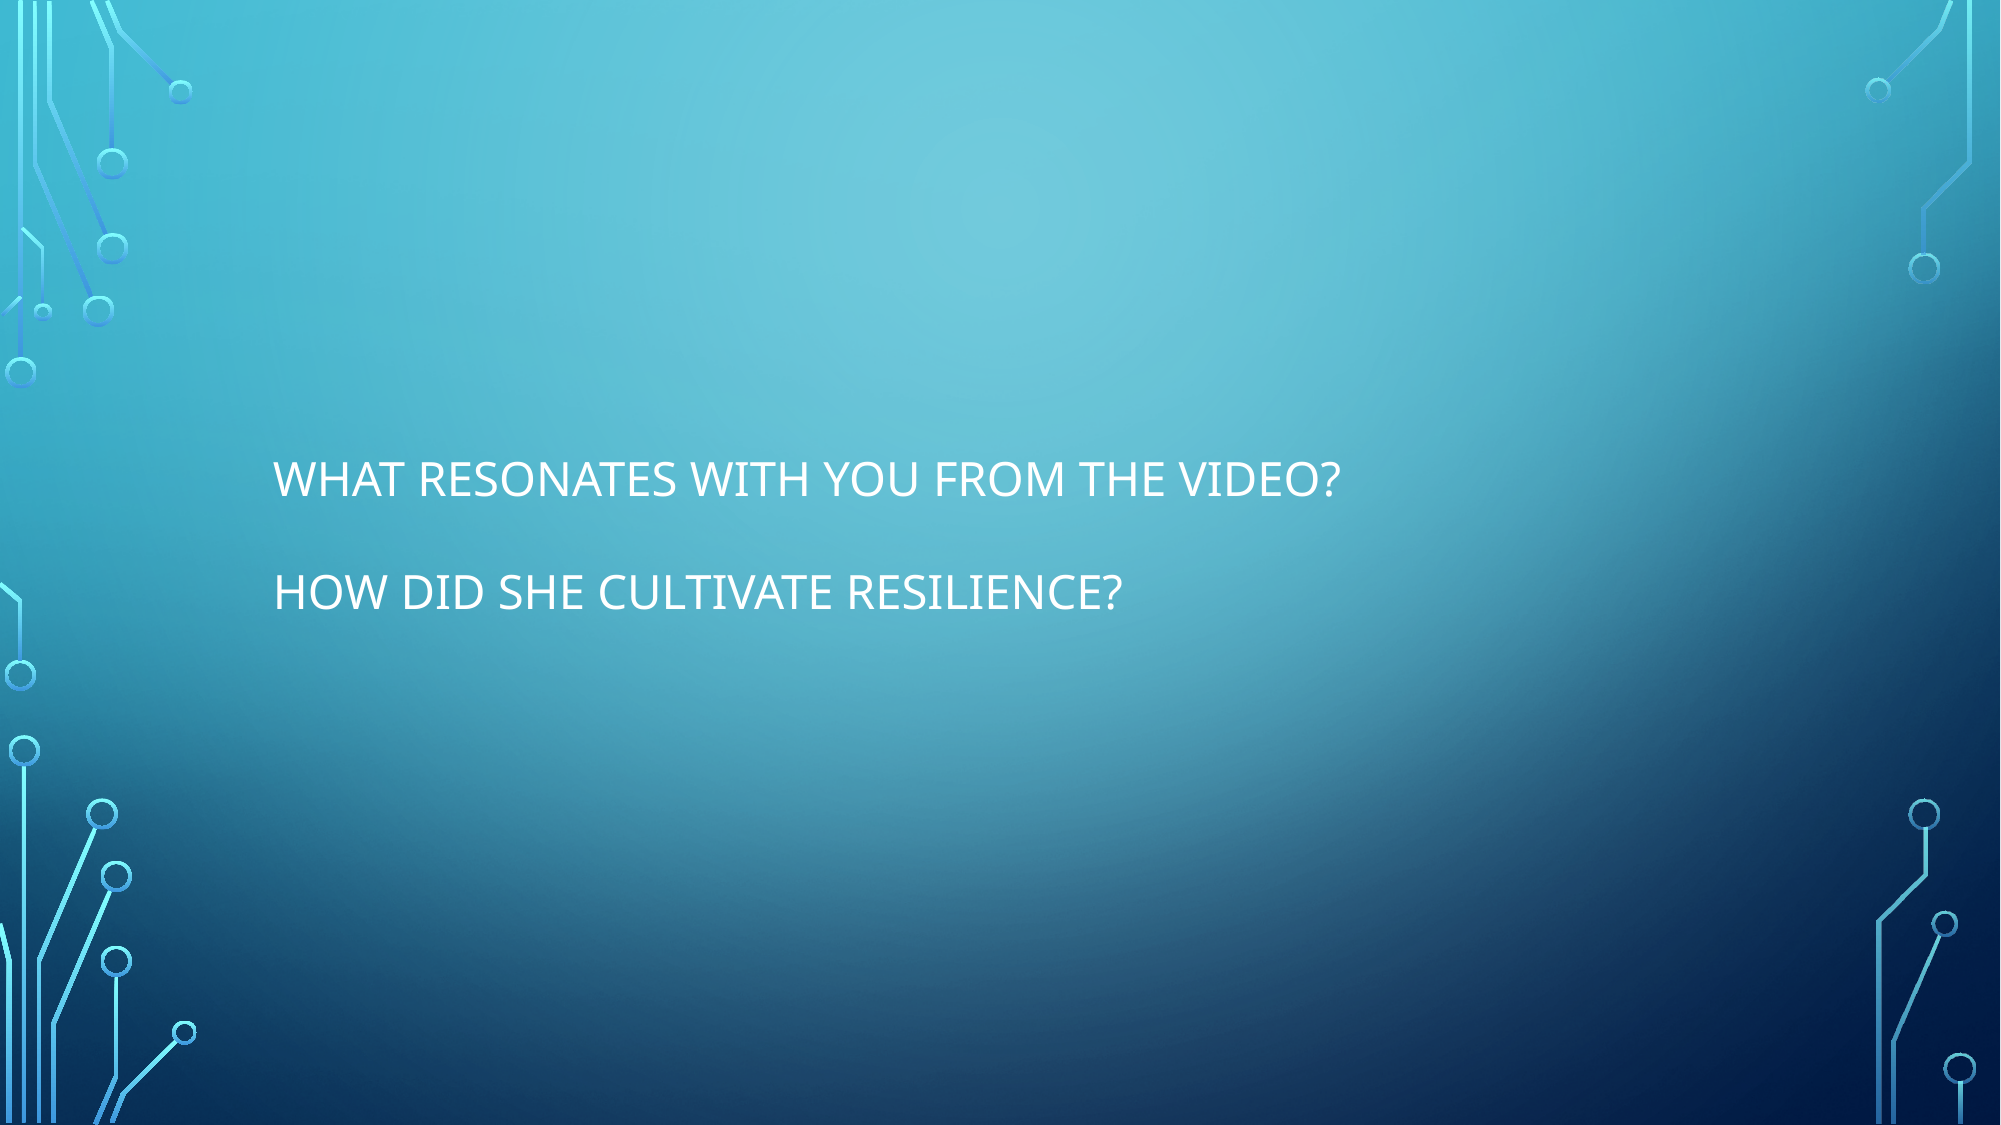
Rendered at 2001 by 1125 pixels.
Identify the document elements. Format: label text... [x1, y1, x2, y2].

title What resonates with you from the Video? How did She cultivate resilience? [258, 384, 1883, 628]
